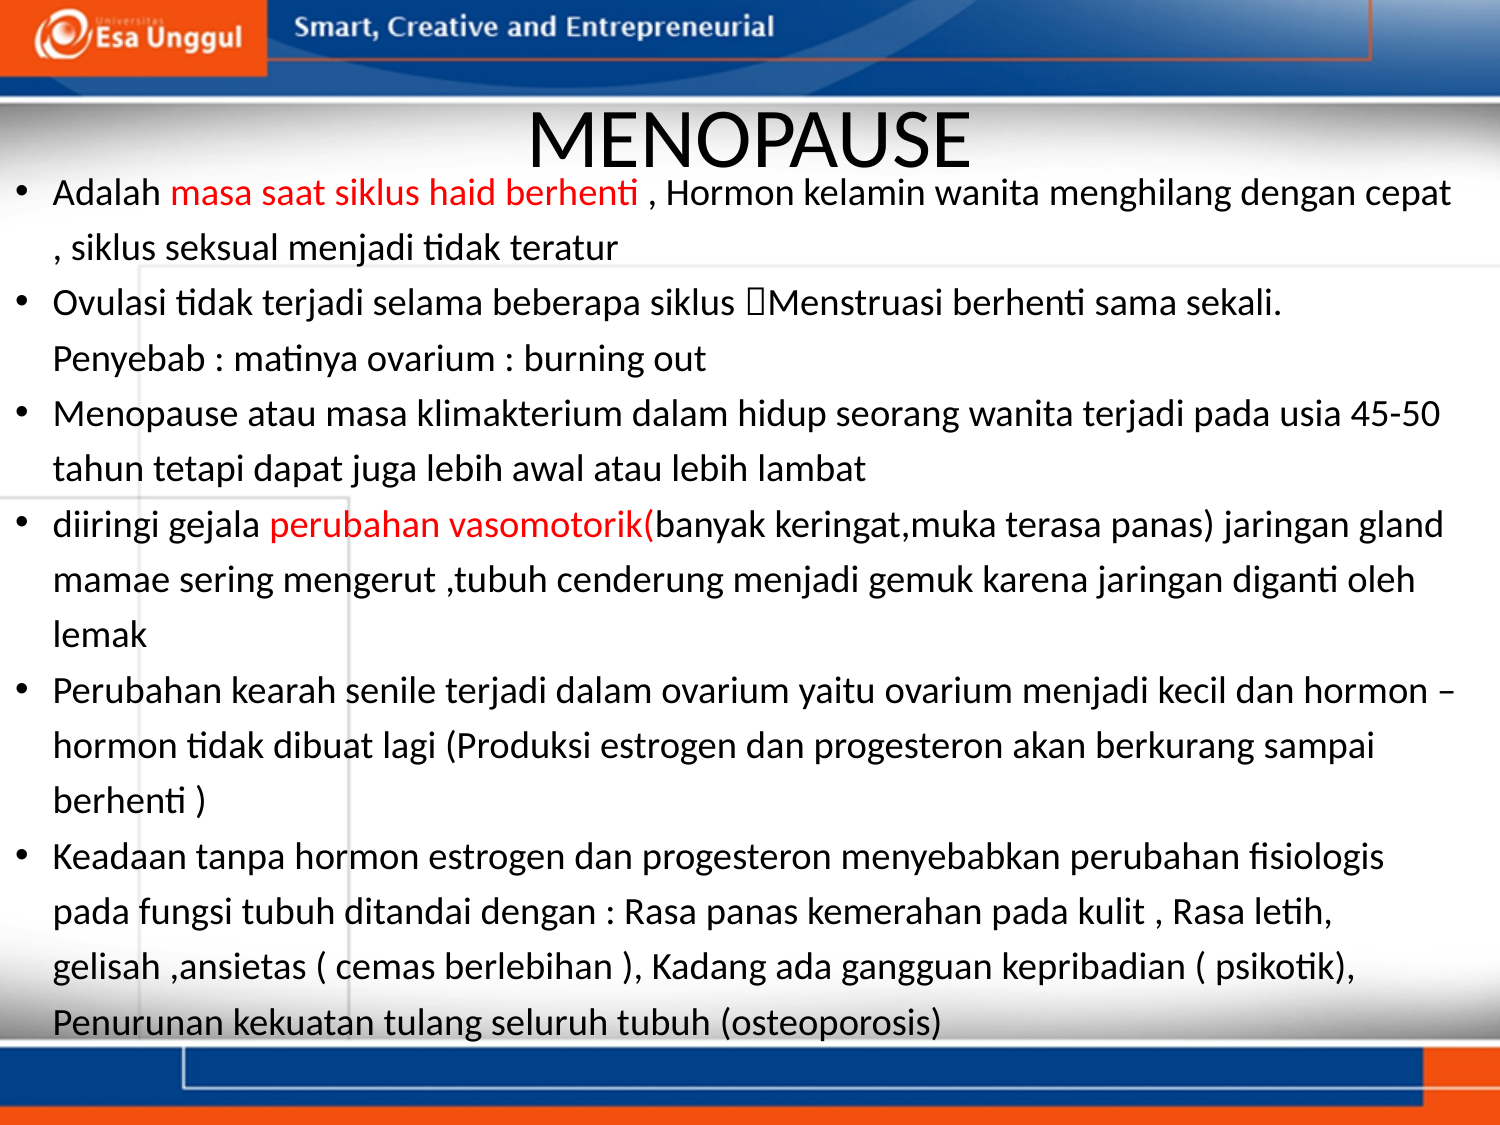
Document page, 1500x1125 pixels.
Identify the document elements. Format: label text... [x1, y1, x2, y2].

picture [0, 0, 1500, 1125]
list Adalah masa saat siklus haid berhenti , Hormon kelamin wanita menghilang dengan cepat , siklus seksual menjadi tidak teratur Ovulasi tidak terjadi selama beberapa siklus Menstruasi berhenti sama sekali. Penyebab : matinya ovarium : burning out Menopause atau masa klimakterium dalam hidup seorang wanita terjadi pada usia 45-50 tahun tetapi dapat juga lebih awal atau lebih lambat diiringi gejala perubahan vasomotorik(banyak keringat,muka terasa panas) jaringan gland mamae sering mengerut ,tubuh cenderung menjadi gemuk karena jaringan diganti oleh lemak Perubahan kearah senile terjadi dalam ovarium yaitu ovarium menjadi kecil dan hormon – hormon tidak dibuat lagi (Produksi estrogen dan progesteron akan berkurang sampai berhenti ) Keadaan tanpa hormon estrogen dan progesteron menyebabkan perubahan fisiologis pada fungsi tubuh ditandai dengan : Rasa panas kemerahan pada kulit , Rasa letih, gelisah ,ansietas ( cemas berlebihan ), Kadang ada gangguan kepribadian ( psikotik), Penurunan kekuatan tulang seluruh tubuh (osteoporosis) [0, 149, 1475, 1088]
title MENOPAUSE [75, 75, 1425, 149]
